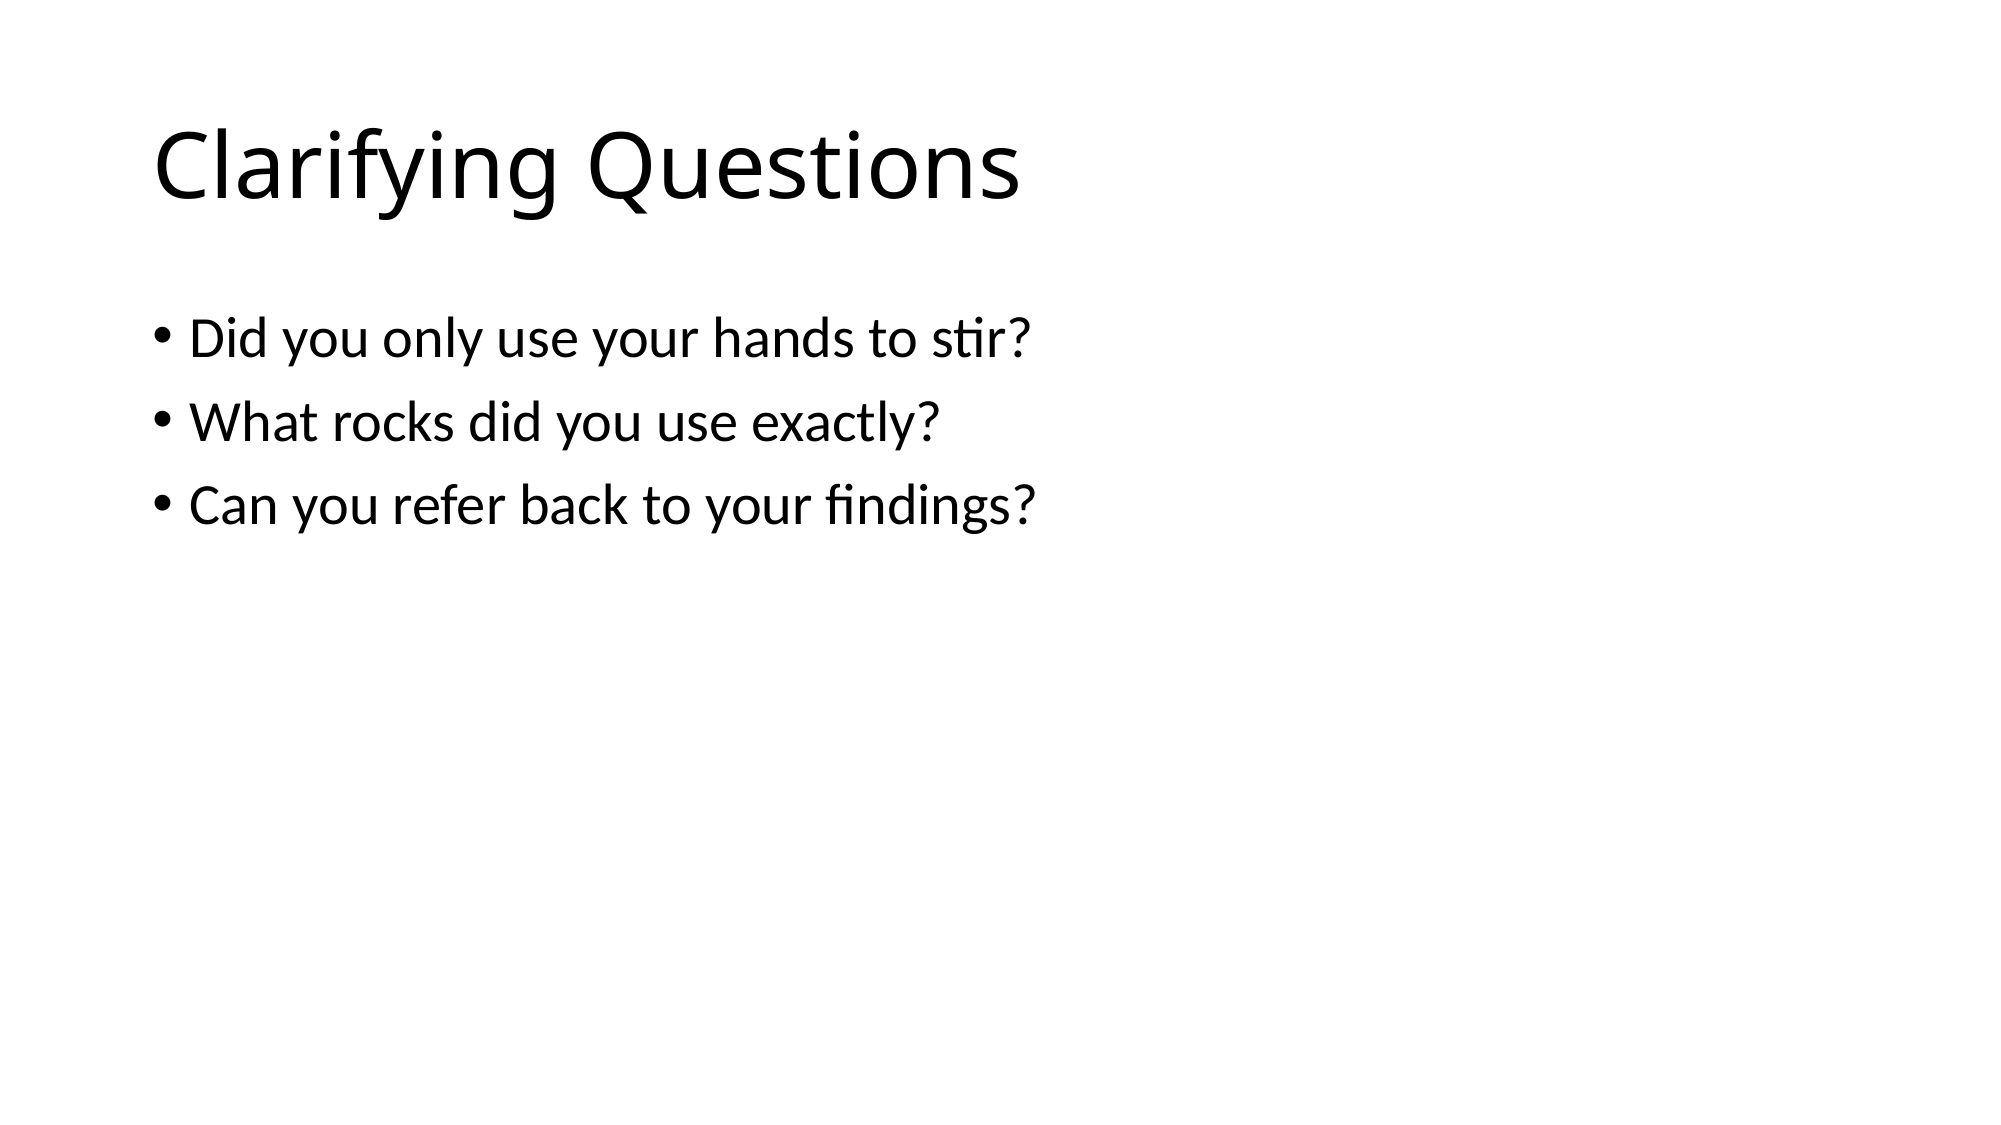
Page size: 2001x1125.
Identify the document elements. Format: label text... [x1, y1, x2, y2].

title Clarifying Questions [137, 59, 1863, 278]
list Did you only use your hands to stir? What rocks did you use exactly? Can you refer back to your findings? [137, 299, 1863, 1014]
